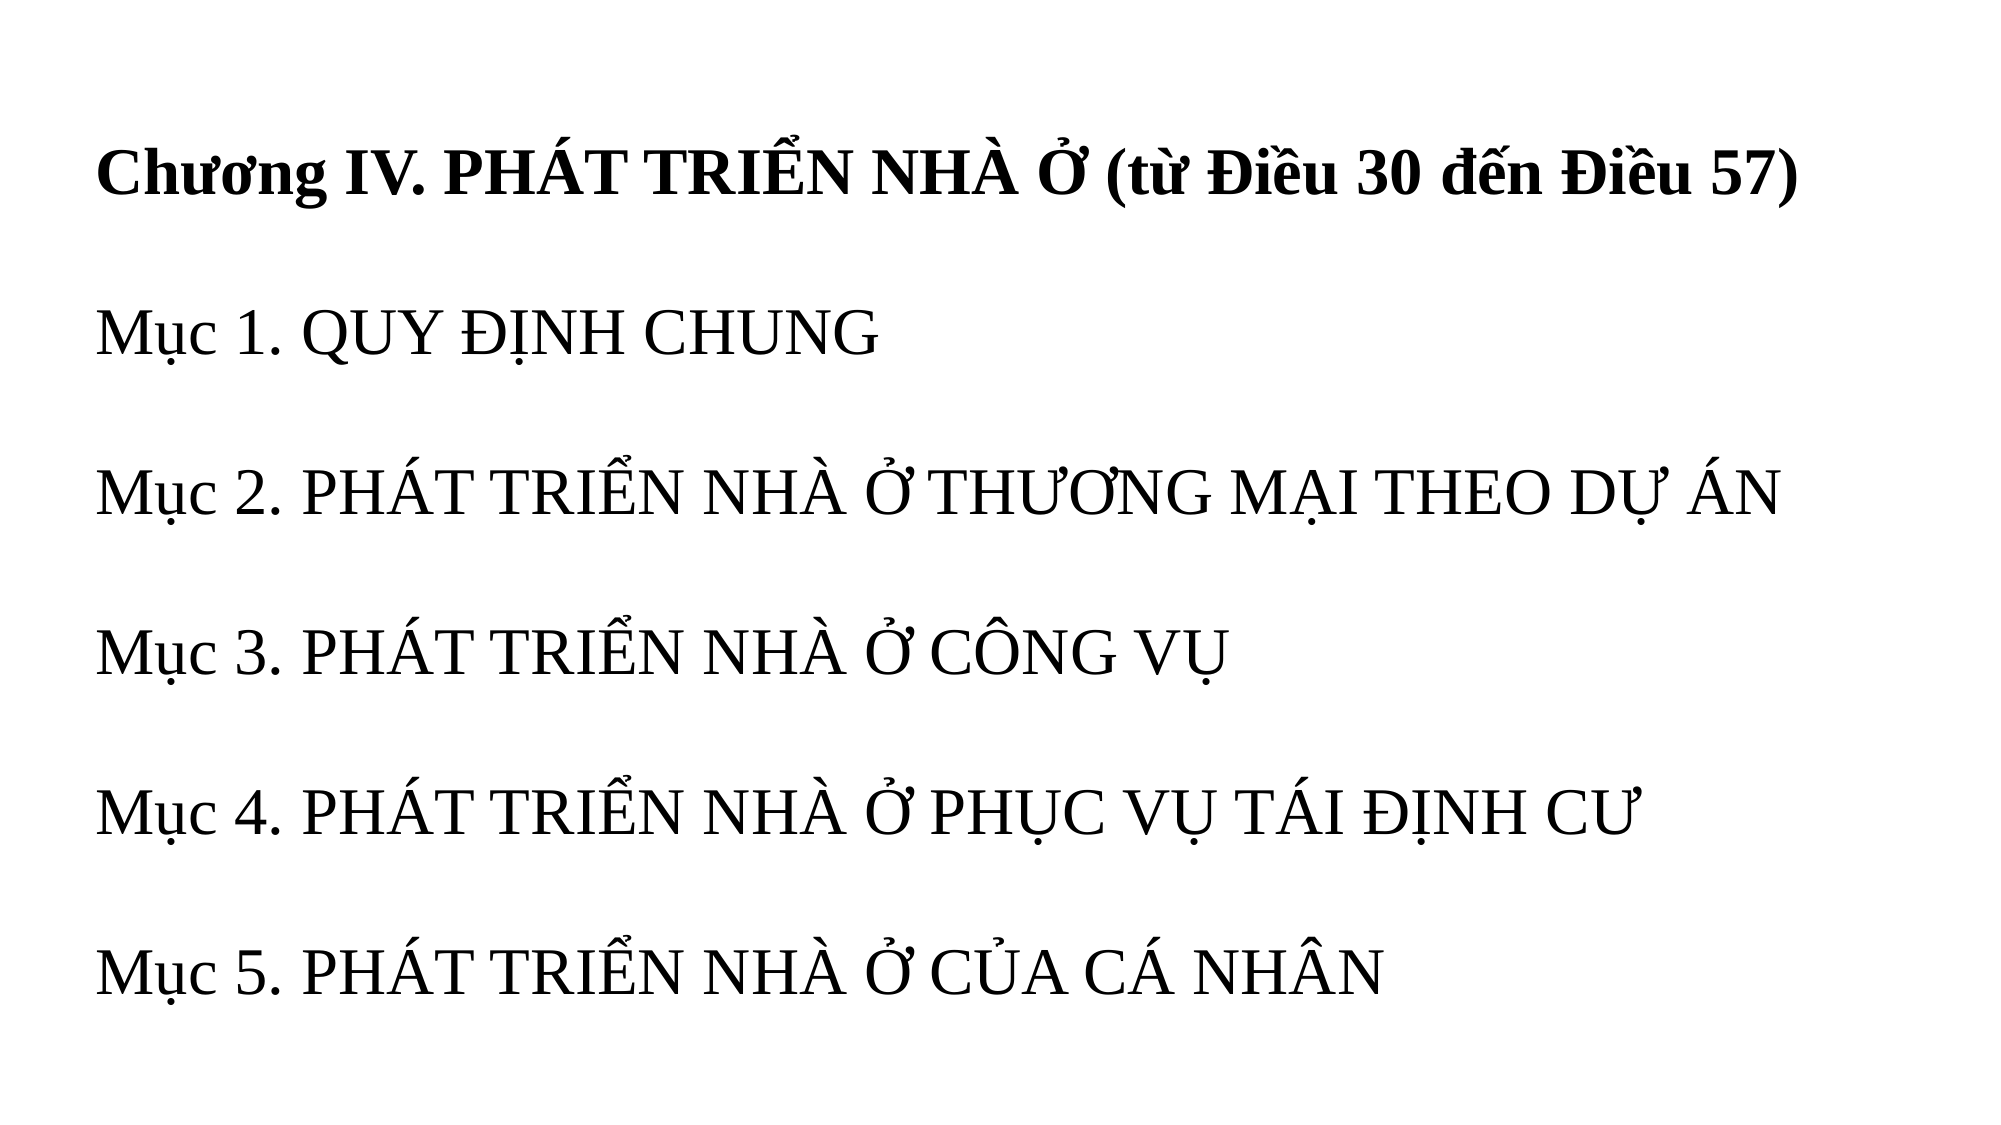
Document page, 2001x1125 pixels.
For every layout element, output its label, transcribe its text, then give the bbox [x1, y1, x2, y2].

text_box Chương IV. PHÁT TRIỂN NHÀ Ở (từ Điều 30 đến Điều 57) Mục 1. QUY ĐỊNH CHUNG Mục 2. PHÁT TRIỂN NHÀ Ở THƯƠNG MẠI THEO DỰ ÁN Mục 3. PHÁT TRIỂN NHÀ Ở CÔNG VỤ Mục 4. PHÁT TRIỂN NHÀ Ở PHỤC VỤ TÁI ĐỊNH CƯ Mục 5. PHÁT TRIỂN NHÀ Ở CỦA CÁ NHÂN [80, 40, 1951, 1015]
